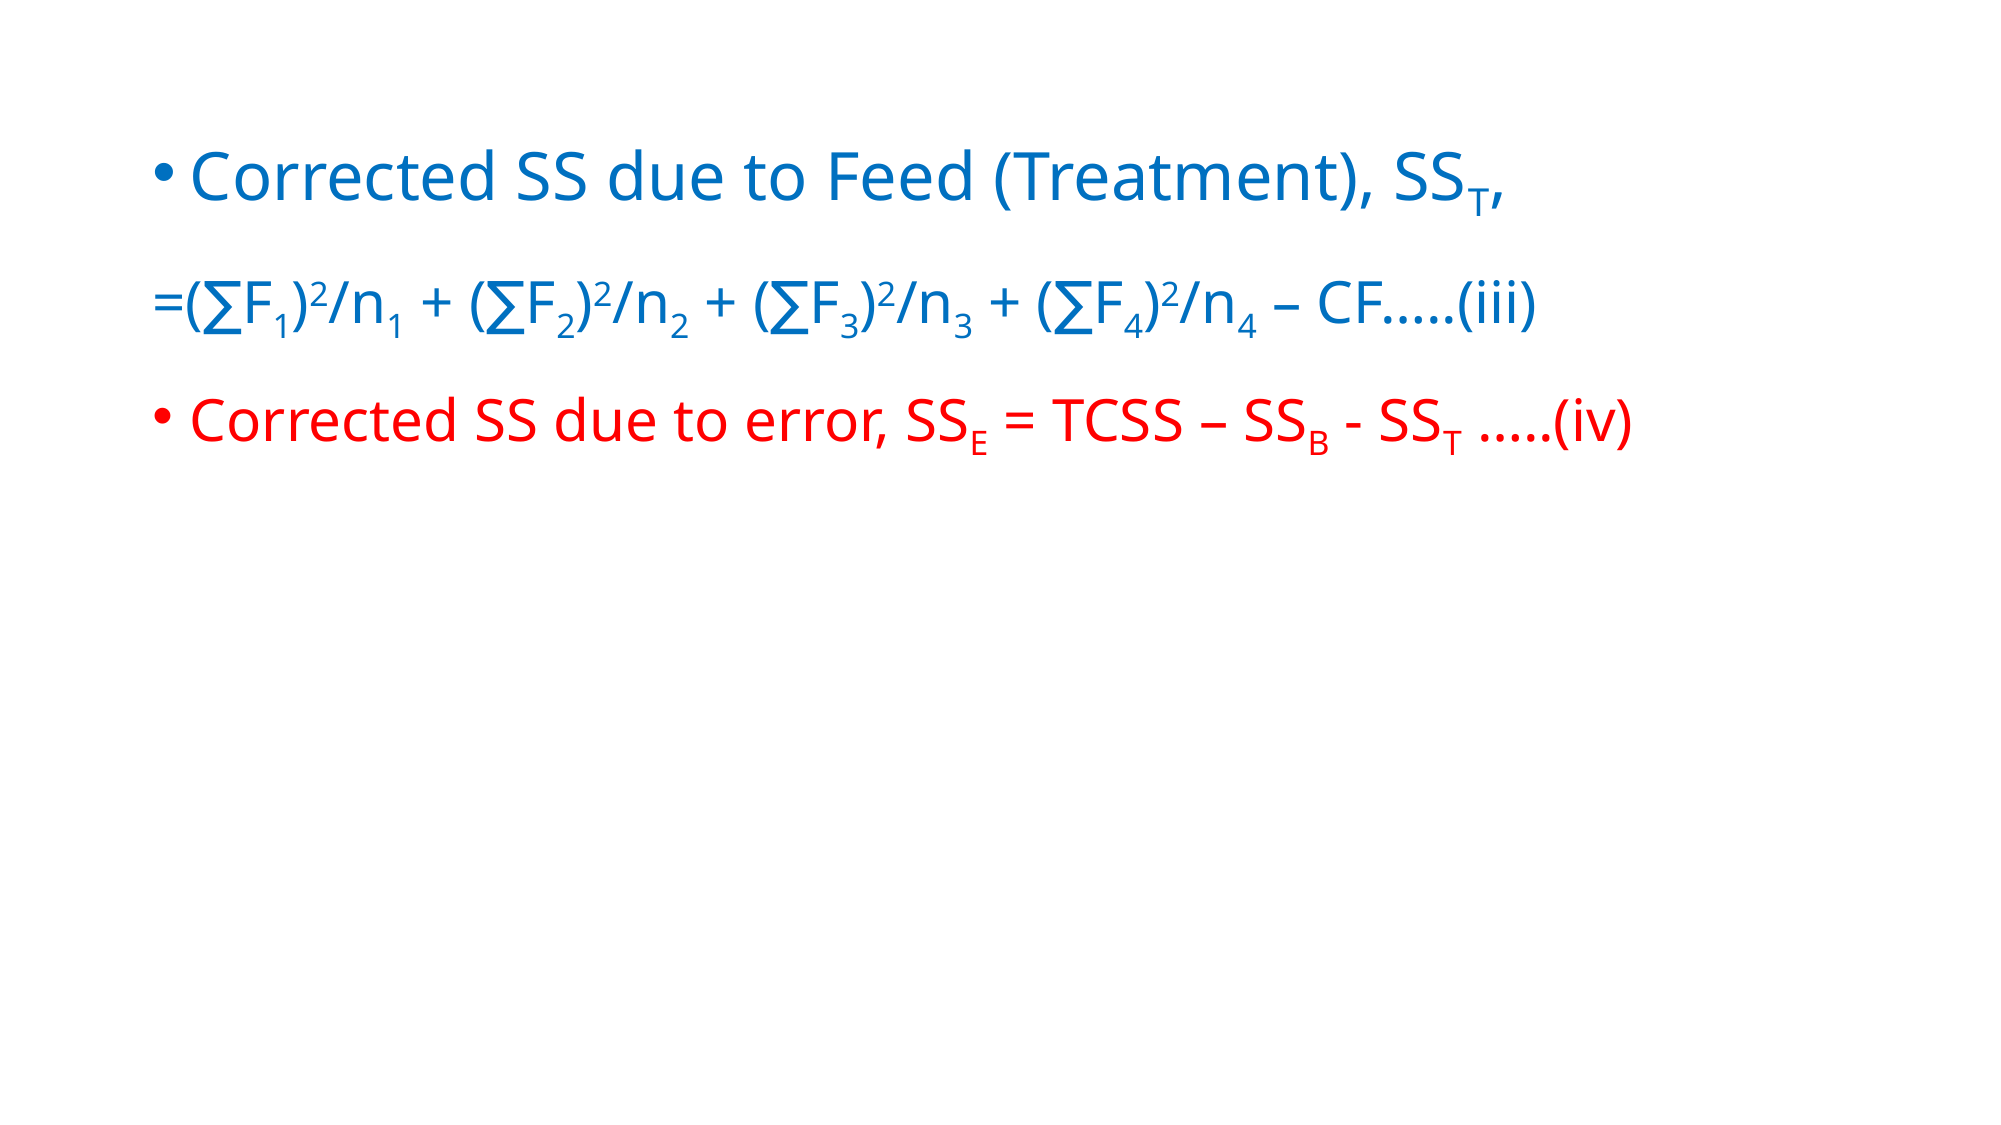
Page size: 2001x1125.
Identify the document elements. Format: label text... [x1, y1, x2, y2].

list Corrected SS due to Feed (Treatment), SST, =(∑F1)2/n1 + (∑F2)2/n2 + (∑F3)2/n3 + (∑F4)2/n4 – CF…..(iii) Corrected SS due to error, SSE = TCSS – SSB - SST …..(iv) [137, 127, 1863, 1014]
